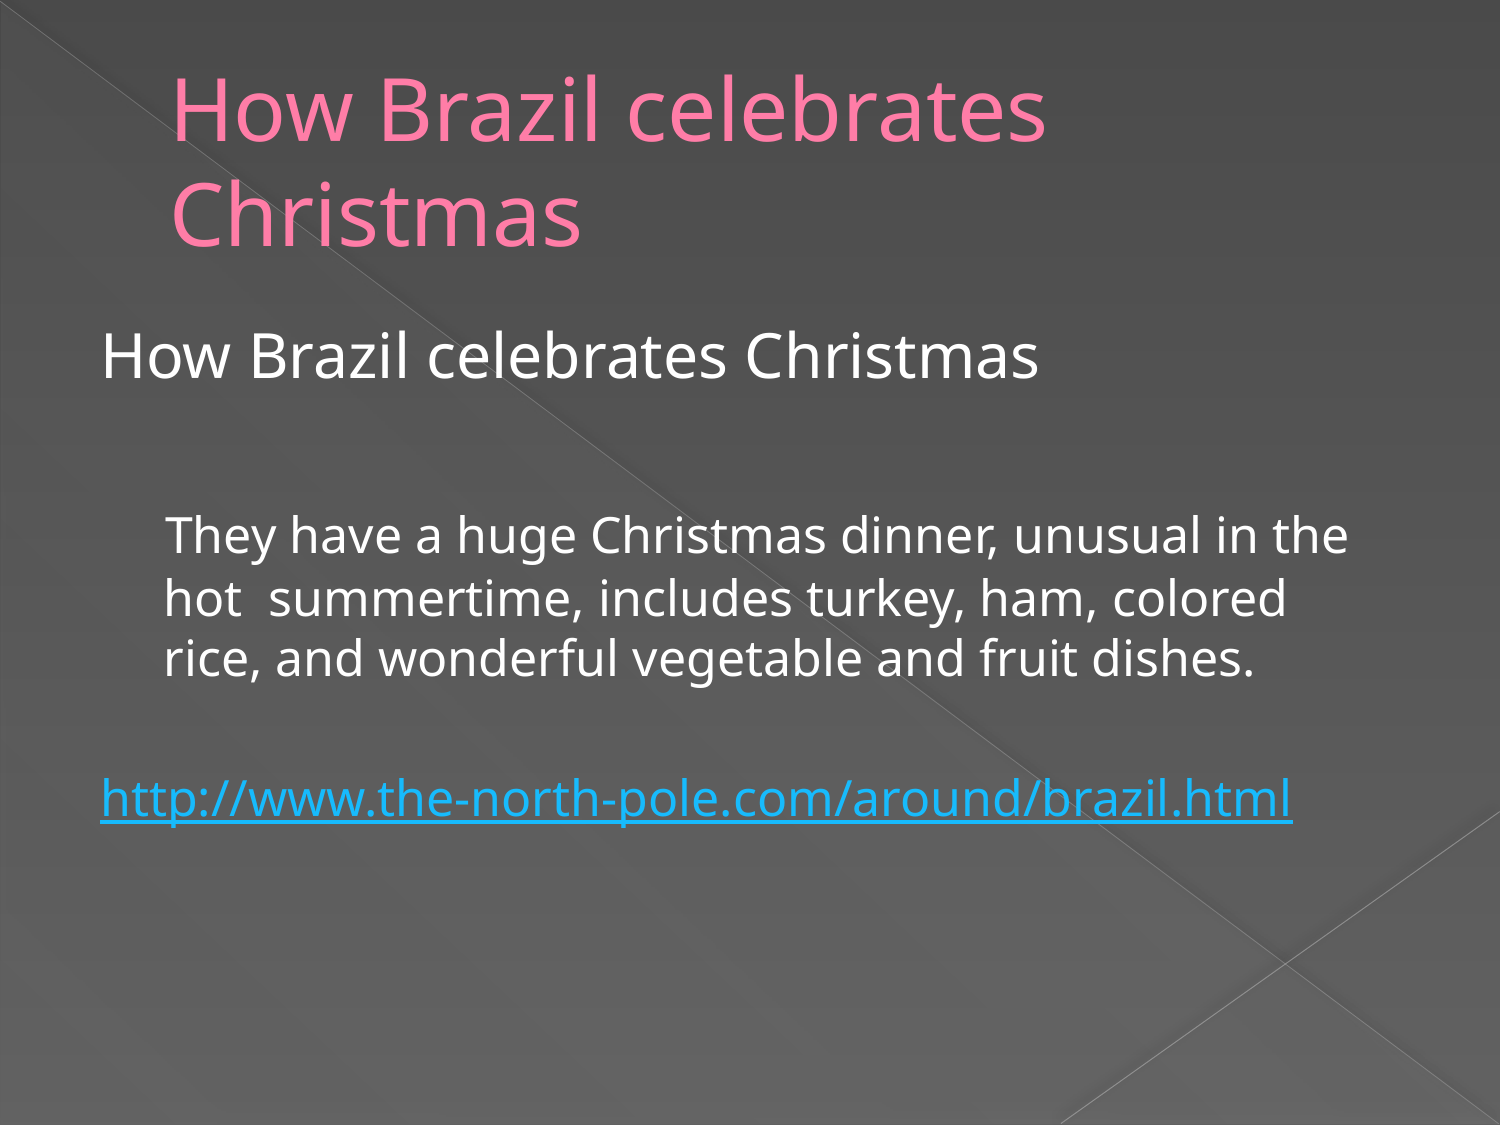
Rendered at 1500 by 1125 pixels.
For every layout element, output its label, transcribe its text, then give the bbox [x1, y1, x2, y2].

list How Brazil celebrates Christmas They have a huge Christmas dinner, unusual in the hot summertime, includes turkey, ham, colored rice, and wonderful vegetable and fruit dishes. http://www.the-north-pole.com/around/brazil.html [75, 308, 1425, 1059]
title How Brazil celebrates Christmas [75, 43, 1425, 274]
